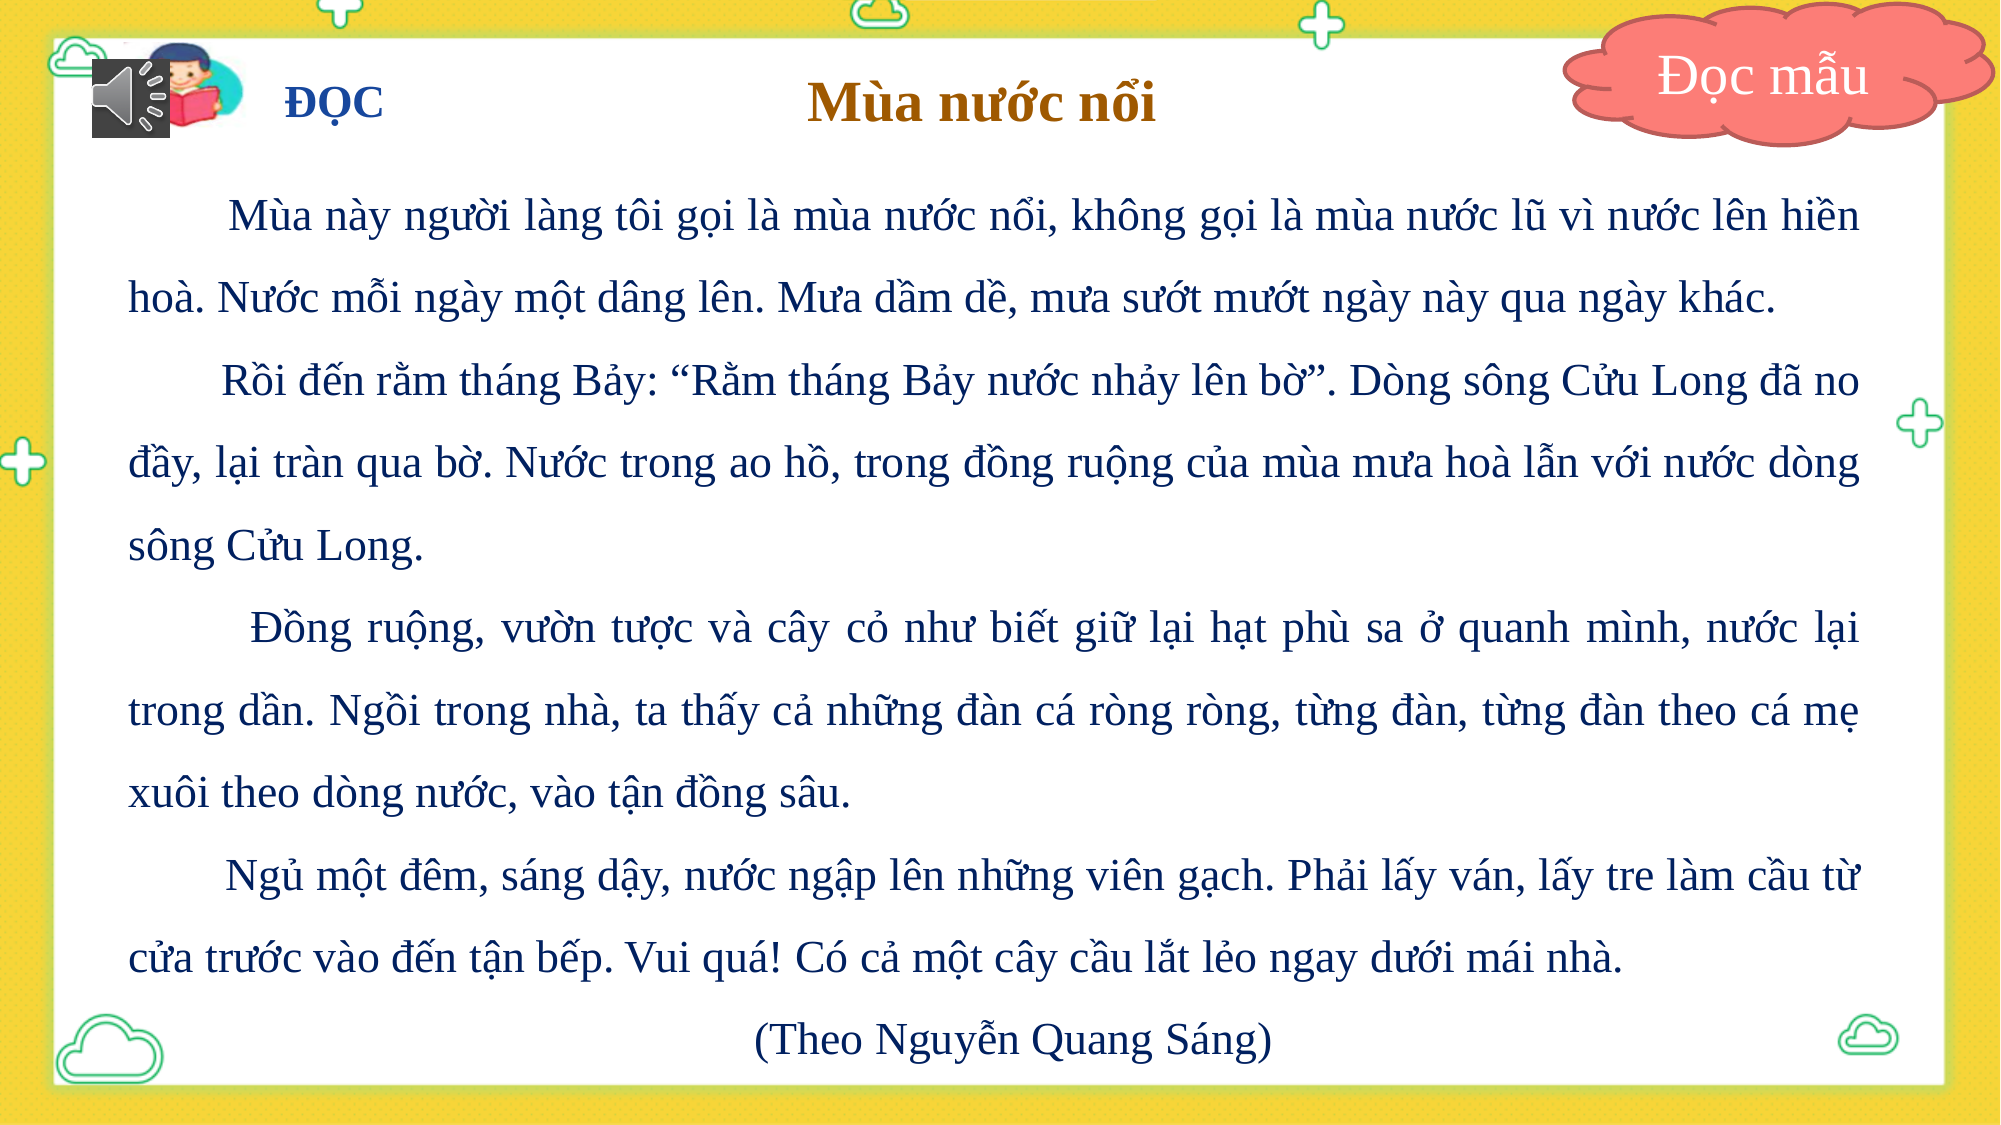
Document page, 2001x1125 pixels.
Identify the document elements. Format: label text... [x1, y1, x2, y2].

text_box Đọc mẫu [1562, 1, 1996, 148]
text_box Mùa này người làng tôi gọi là mùa nước nổi, không gọi là mùa nước lũ vì nước lên hiền hoà. Nước mỗi ngày một dâng lên. Mưa dầm dề, mưa sướt mướt ngày này qua ngày khác. Rồi đến rằm tháng Bảy: “Rằm tháng Bảy nước nhảy lên bờ”. Dòng sông Cửu Long đã no đầy, lại tràn qua bờ. Nước trong ao hồ, trong đồng ruộng của mùa mưa hoà lẫn với nước dòng sông Cửu Long. Đồng ruộng, vườn tược và cây cỏ như biết giữ lại hạt phù sa ở quanh mình, nước lại trong dần. Ngồi trong nhà, ta thấy cả những đàn cá ròng ròng, từng đàn, từng đàn theo cá mẹ xuôi theo dòng nước, vào tận đồng sâu. Ngủ một đêm, sáng dậy, nước ngập lên những viên gạch. Phải lấy ván, lấy tre làm cầu từ cửa trước vào đến tận bếp. Vui quá! Có cả một cây cầu lắt lẻo ngay dưới mái nhà. (Theo Nguyễn Quang Sáng) [106, 149, 1877, 1072]
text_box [123, 36, 423, 136]
text_box Mùa nước nổi [669, 20, 1295, 141]
picture [0, 0, 2001, 1125]
